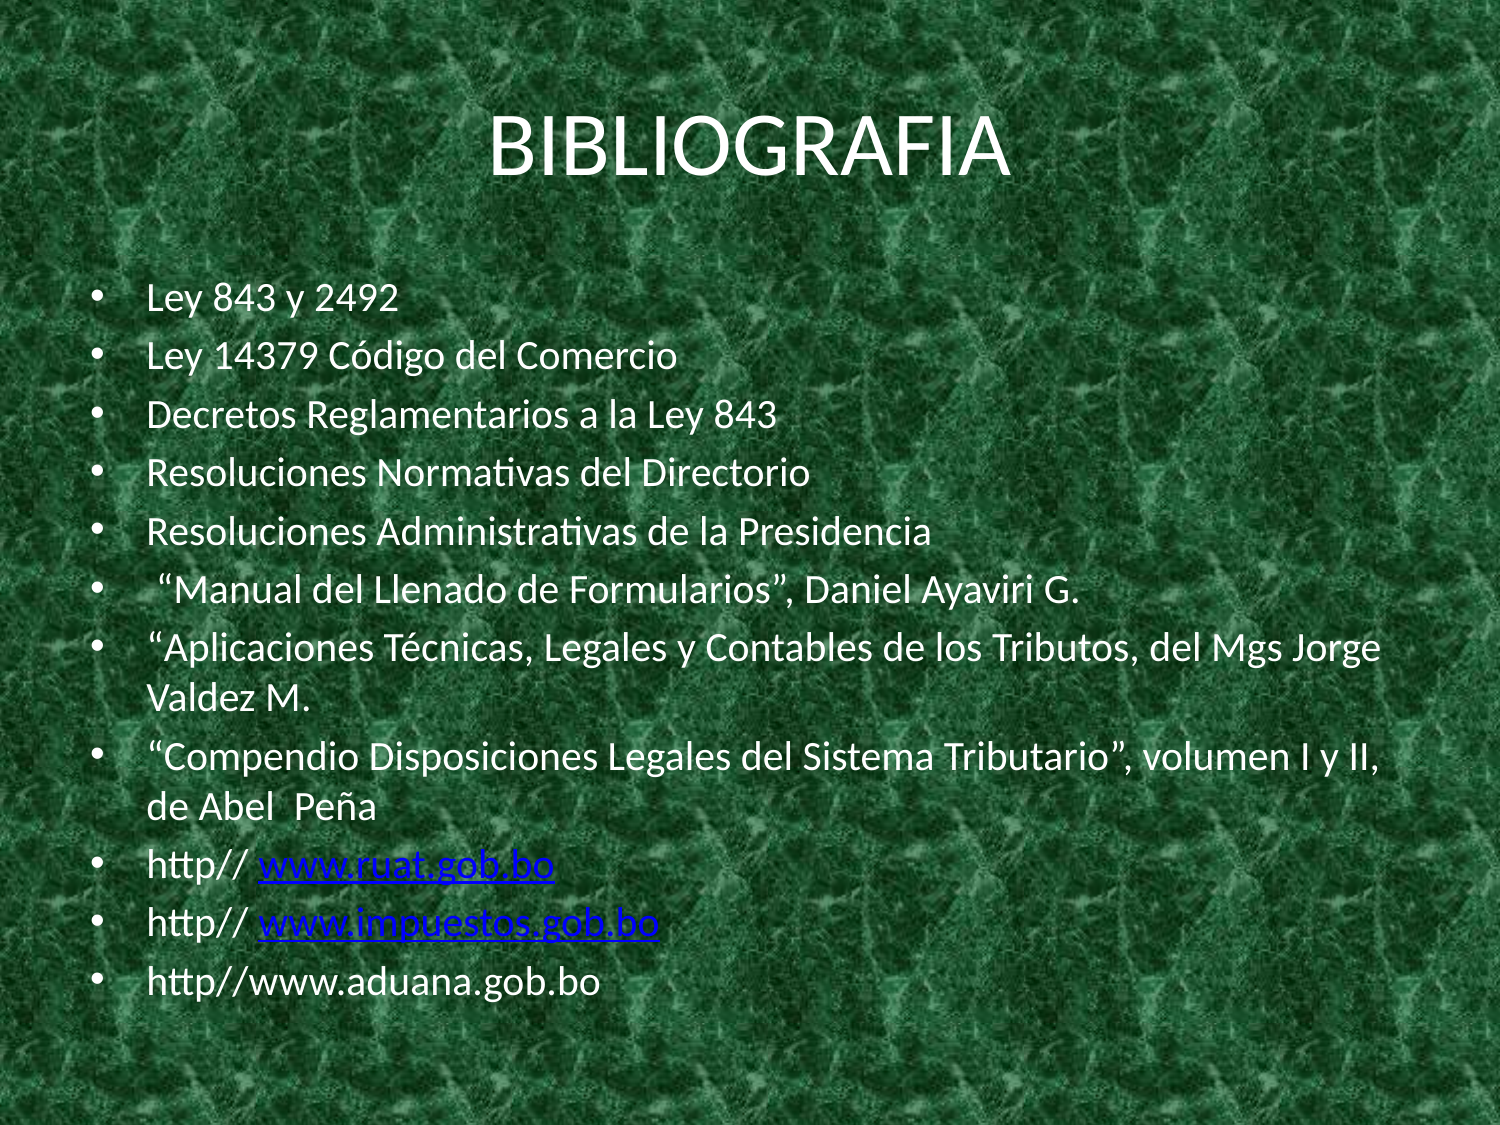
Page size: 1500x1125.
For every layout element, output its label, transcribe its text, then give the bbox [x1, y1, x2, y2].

title BIBLIOGRAFIA [74, 44, 1426, 233]
picture [0, 0, 1500, 1125]
list Ley 843 y 2492 Ley 14379 Código del Comercio Decretos Reglamentarios a la Ley 843 Resoluciones Normativas del Directorio Resoluciones Administrativas de la Presidencia “Manual del Llenado de Formularios”, Daniel Ayaviri G. “Aplicaciones Técnicas, Legales y Contables de los Tributos, del Mgs Jorge Valdez M. “Compendio Disposiciones Legales del Sistema Tributario”, volumen I y II, de Abel Peña http// www.ruat.gob.bo http// www.impuestos.gob.bo http//www.aduana.gob.bo [74, 262, 1426, 1006]
